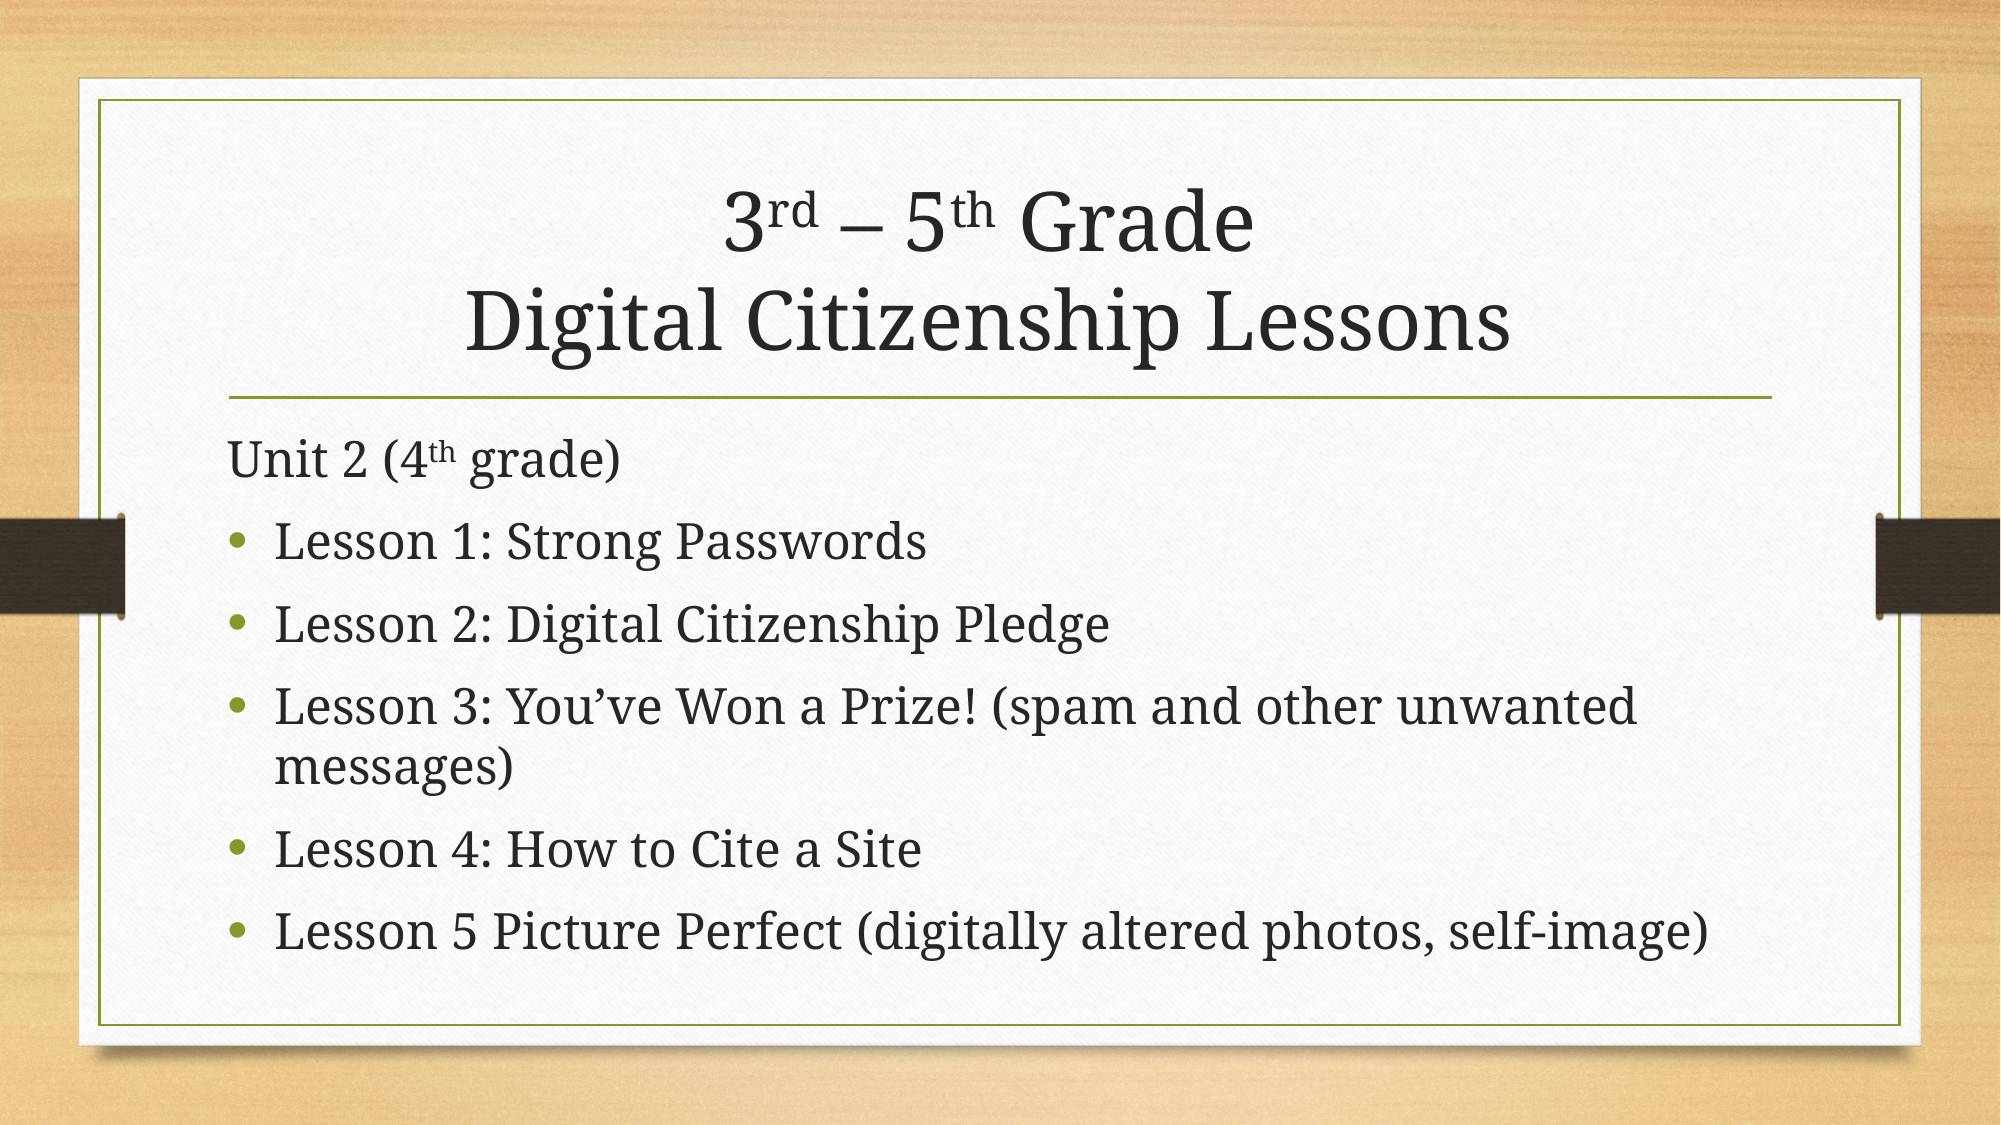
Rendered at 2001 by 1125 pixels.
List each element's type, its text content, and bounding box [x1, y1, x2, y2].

title 3rd – 5th Grade Digital Citizenship Lessons [212, 161, 1788, 375]
picture [0, 0, 2001, 1125]
list Unit 2 (4th grade) Lesson 1: Strong Passwords Lesson 2: Digital Citizenship Pledge Lesson 3: You’ve Won a Prize! (spam and other unwanted messages) Lesson 4: How to Cite a Site Lesson 5 Picture Perfect (digitally altered photos, self-image) [212, 419, 1788, 964]
